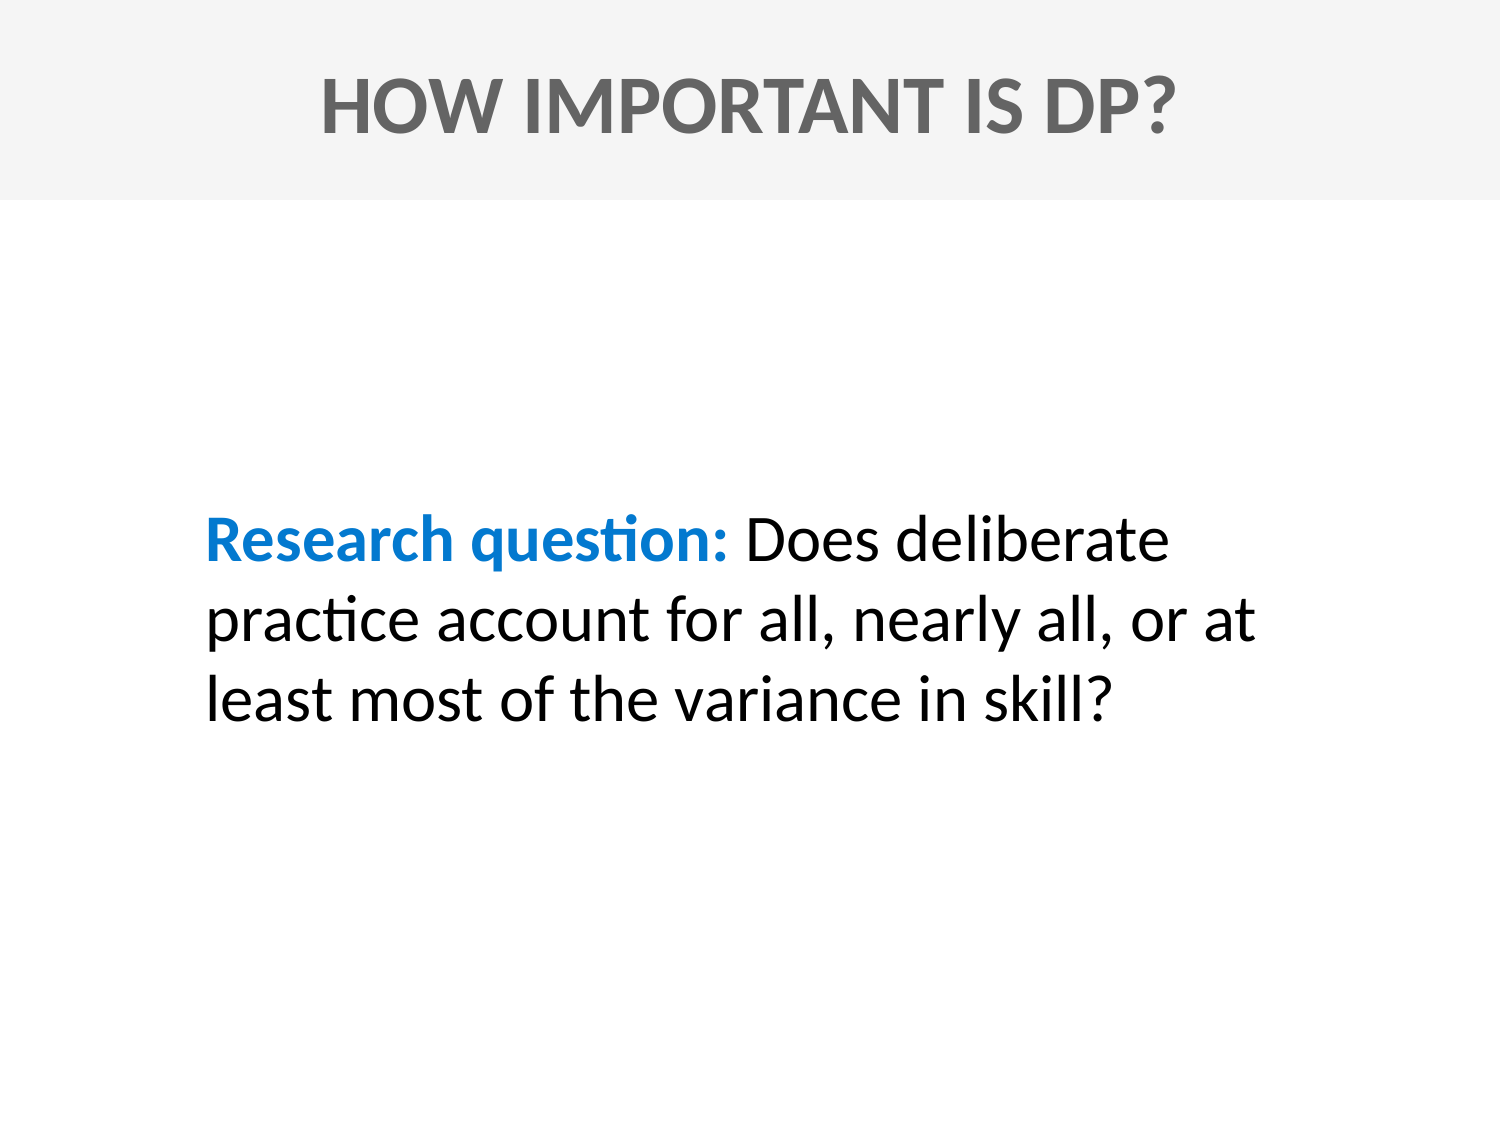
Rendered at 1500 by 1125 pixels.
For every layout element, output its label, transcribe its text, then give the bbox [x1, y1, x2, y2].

text_box [0, 0, 1500, 202]
text_box Research question: Does deliberate practice account for all, nearly all, or at least most of the variance in skill? [190, 487, 1310, 743]
text_box HOW IMPORTANT IS DP? [156, 66, 1344, 134]
